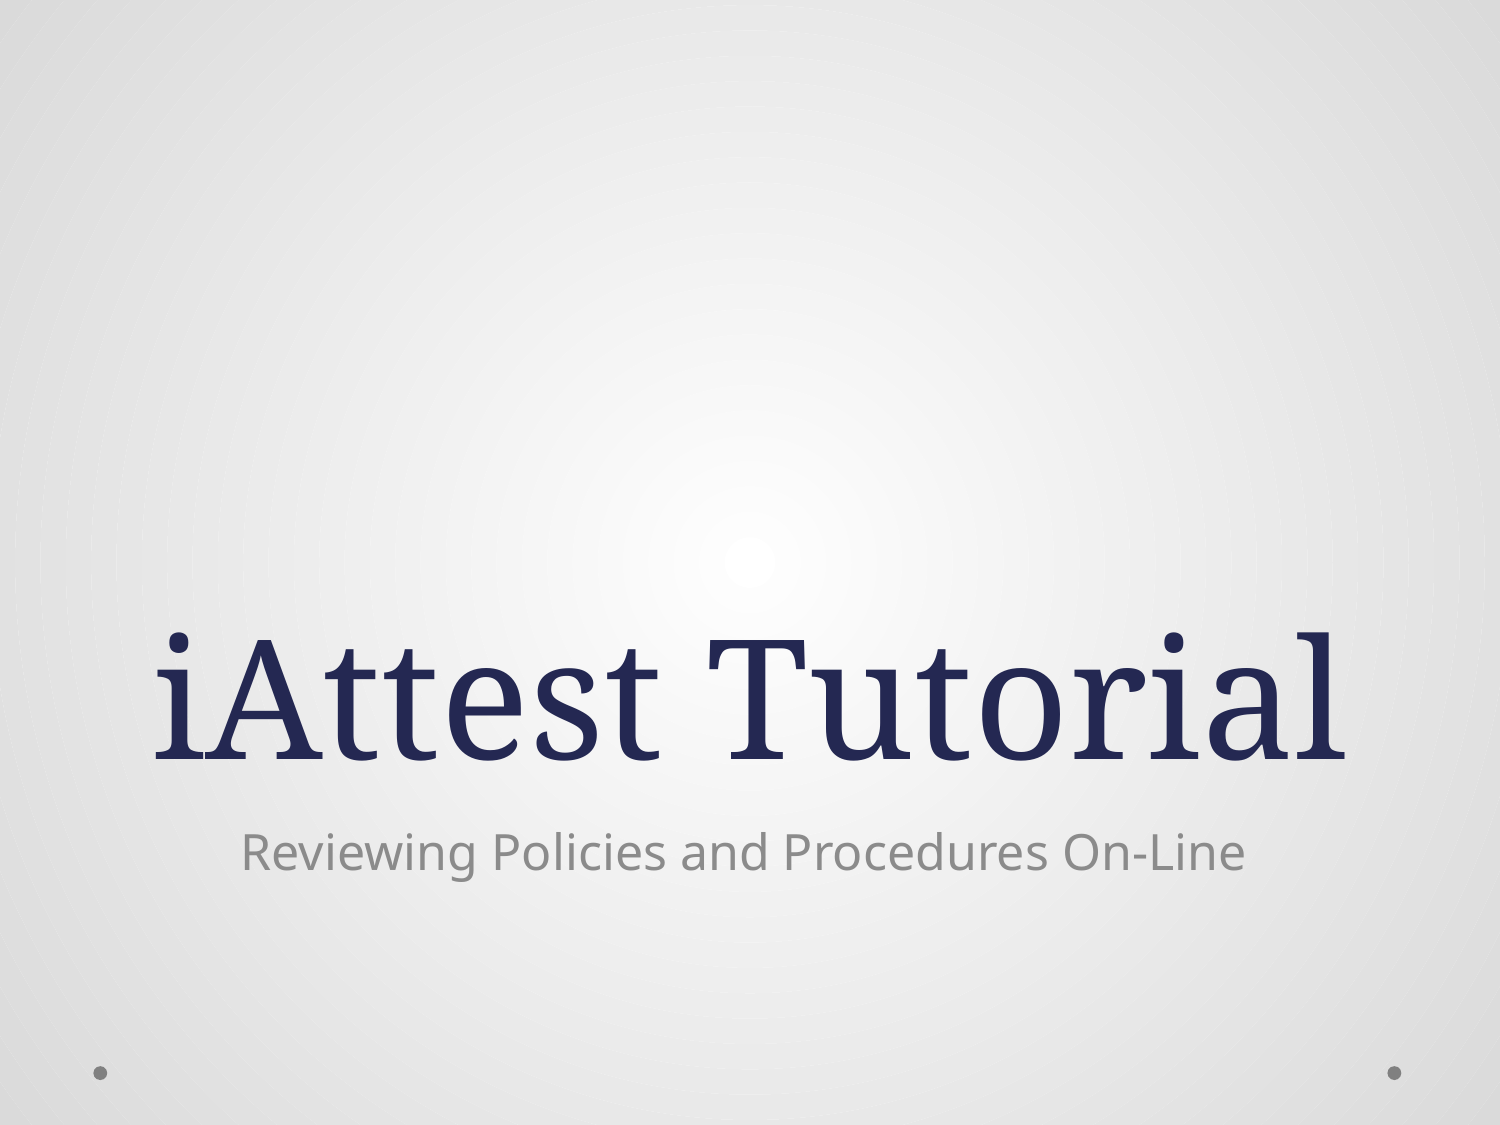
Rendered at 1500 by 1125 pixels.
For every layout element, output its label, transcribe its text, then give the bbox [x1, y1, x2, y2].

subtitle Reviewing Policies and Procedures On-Line [162, 812, 1325, 1013]
title iAttest Tutorial [112, 99, 1388, 800]
